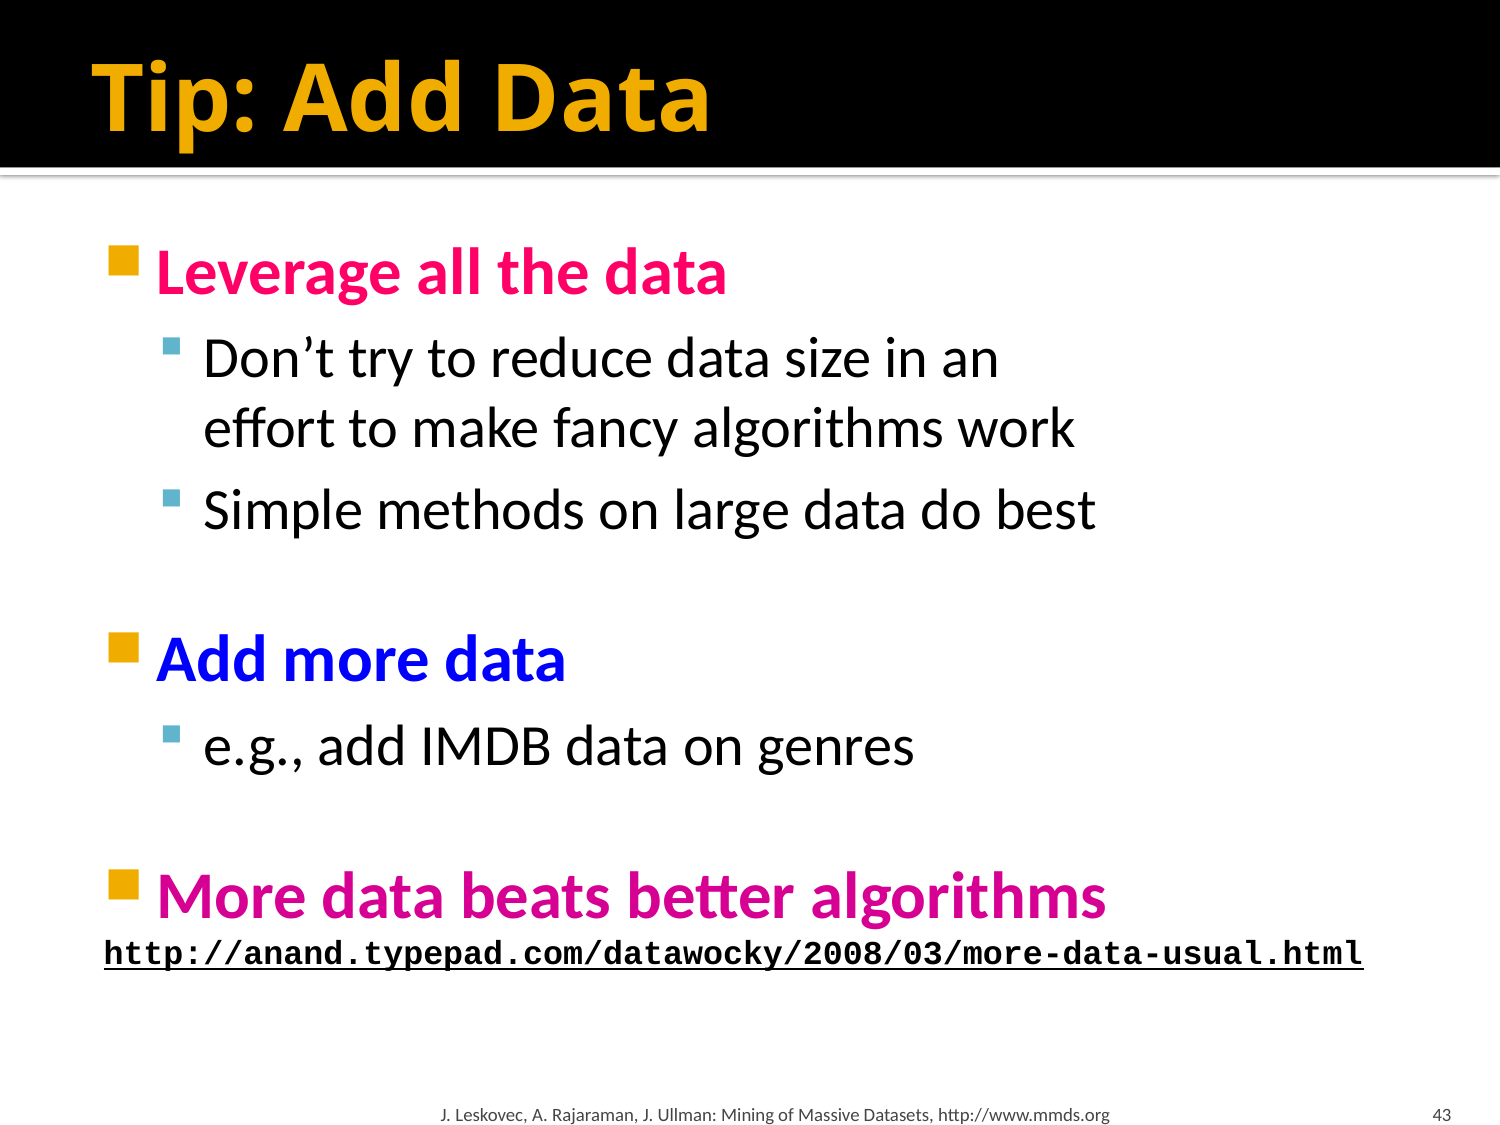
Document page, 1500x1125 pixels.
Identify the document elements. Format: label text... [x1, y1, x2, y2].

list Leverage all the data Don’t try to reduce data size in an effort to make fancy algorithms work Simple methods on large data do best Add more data e.g., add IMDB data on genres More data beats better algorithms http://anand.typepad.com/datawocky/2008/03/more-data-usual.html [75, 212, 1425, 1075]
slide_number 43 [1345, 1080, 1467, 1125]
title Tip: Add Data [75, 12, 1425, 175]
footer J. Leskovec, A. Rajaraman, J. Ullman: Mining of Massive Datasets, http://www.mmds.org [433, 1080, 1337, 1125]
